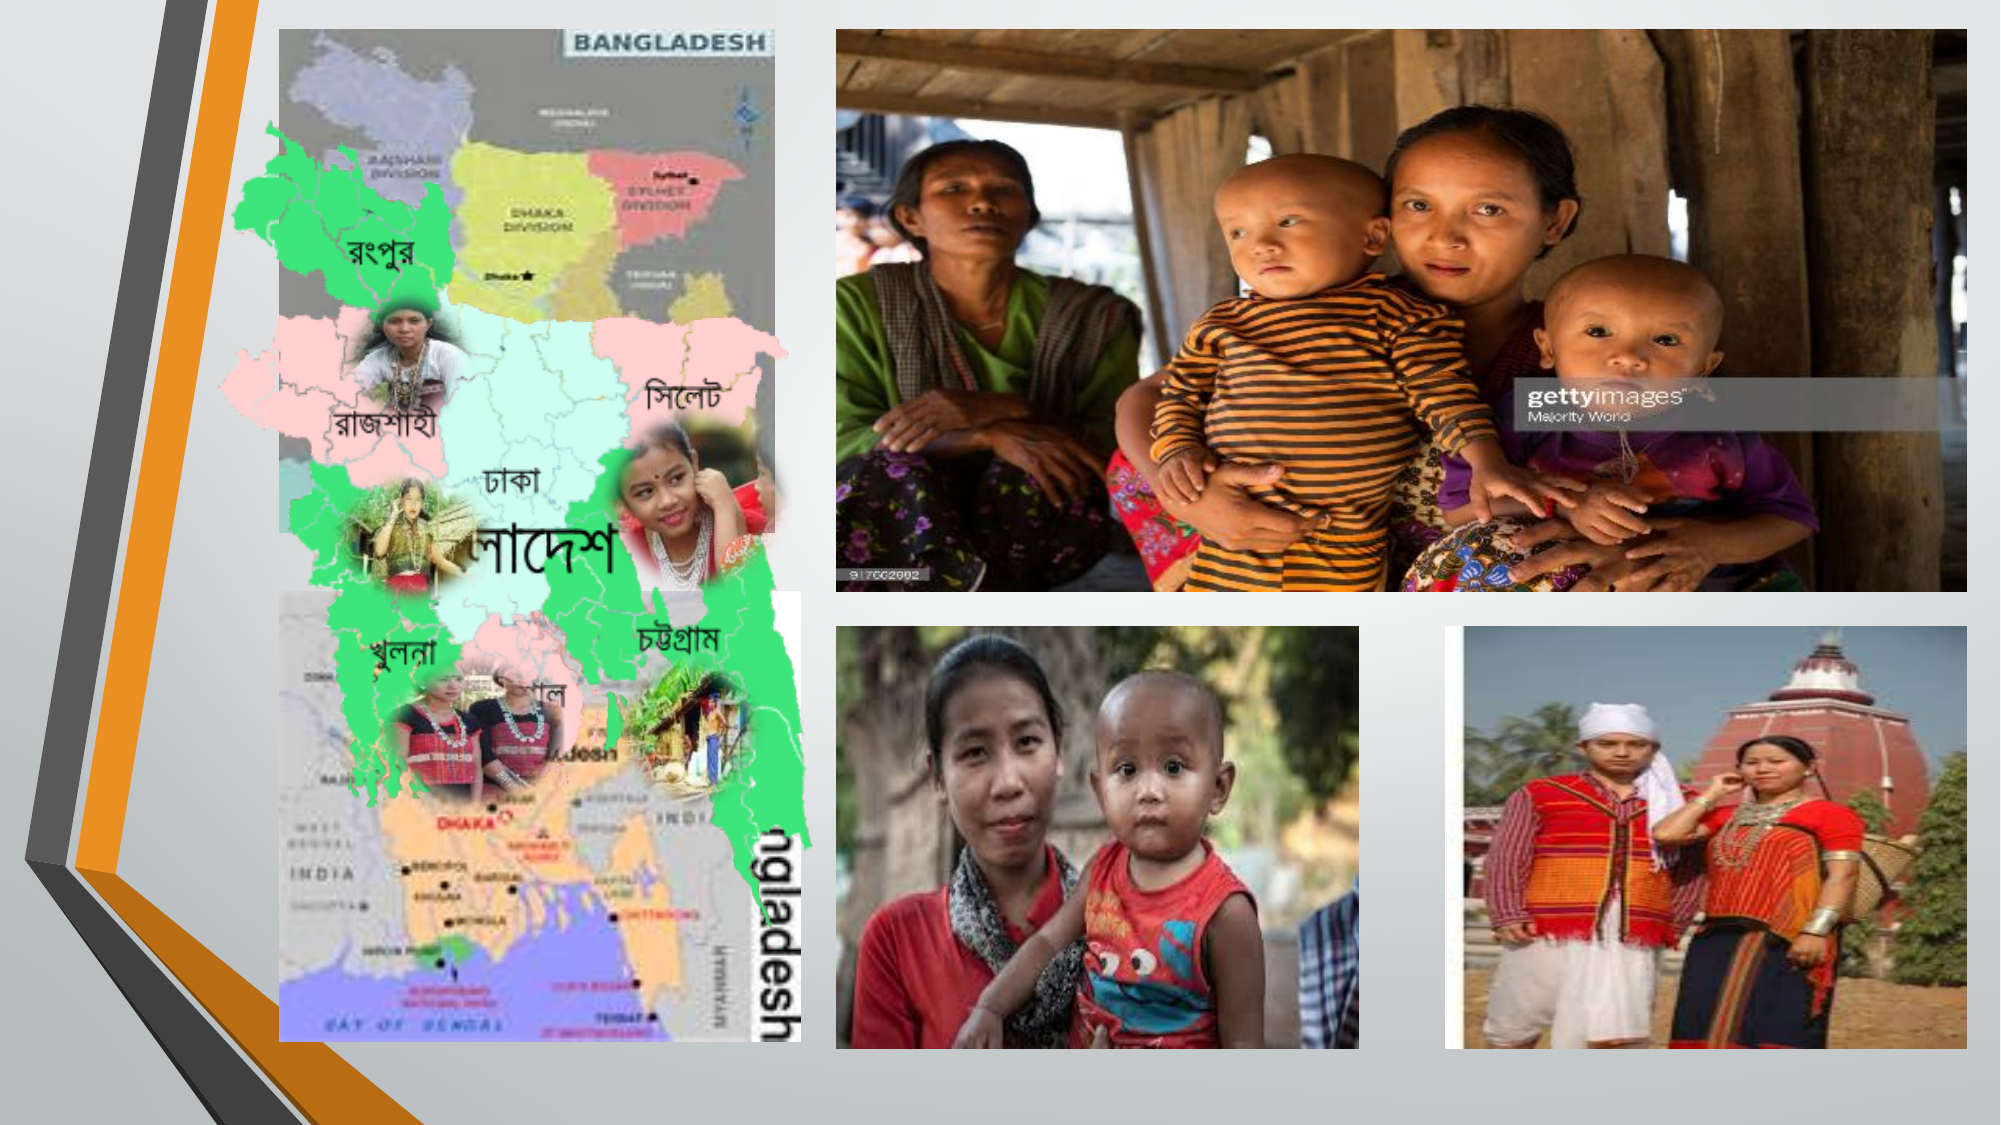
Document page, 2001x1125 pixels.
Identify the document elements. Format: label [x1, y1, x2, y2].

text_box [210, 113, 819, 953]
text_box [278, 953, 801, 1043]
picture [1445, 626, 1968, 1049]
picture [836, 626, 1359, 1049]
picture [836, 28, 1968, 593]
text_box [278, 28, 801, 113]
